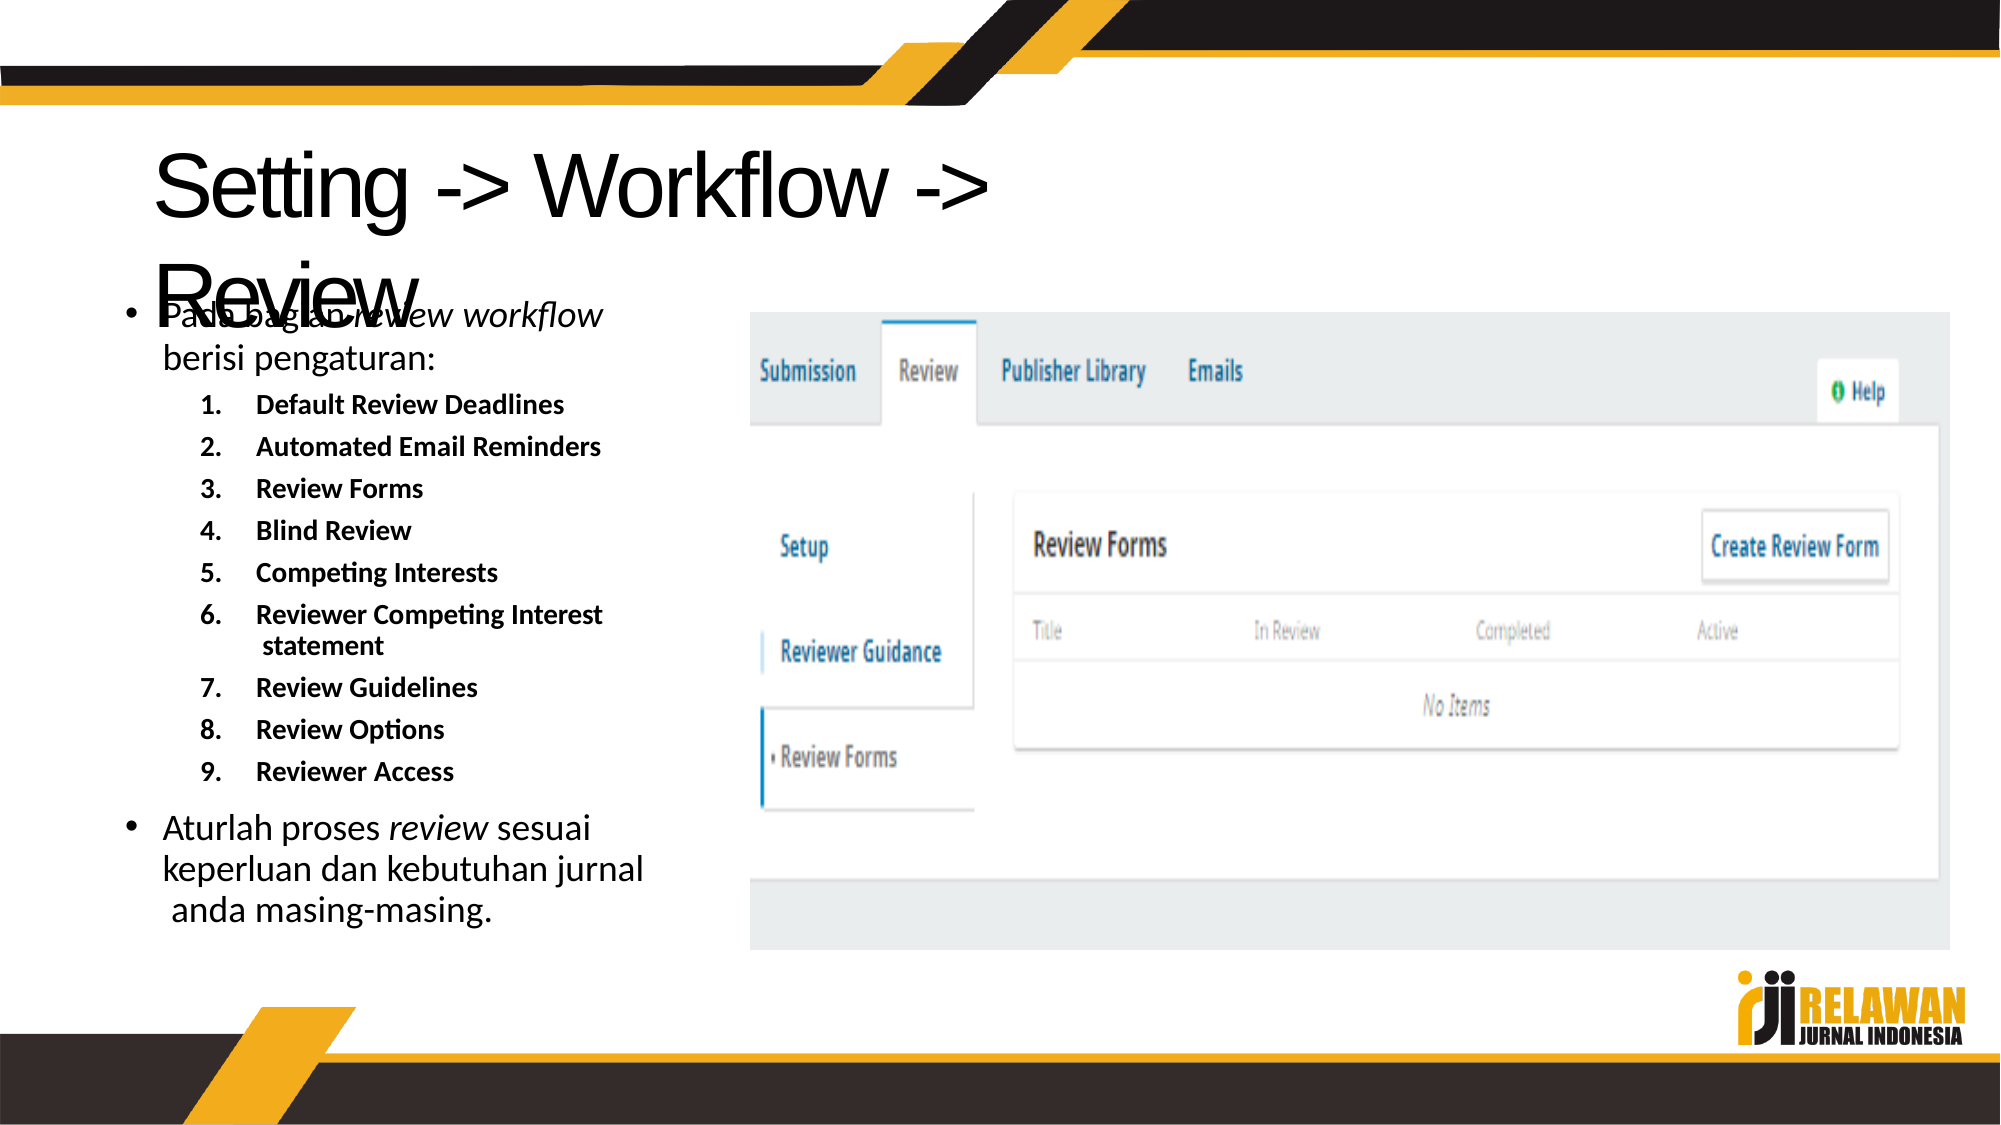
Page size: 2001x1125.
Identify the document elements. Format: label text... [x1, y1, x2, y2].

text_box Pada bagian review workflow berisi pengaturan: Default Review Deadlines Automated Email Reminders Review Forms Blind Review Competing Interests Reviewer Competing Interest statement Review Guidelines Review Options Reviewer Access Aturlah proses review sesuai keperluan dan kebutuhan jurnal anda masing-masing. [122, 290, 653, 930]
picture [749, 312, 1951, 951]
picture [0, 967, 2000, 1125]
picture [0, 0, 2000, 106]
title Setting -> Workflow -> Review [150, 123, 1259, 346]
